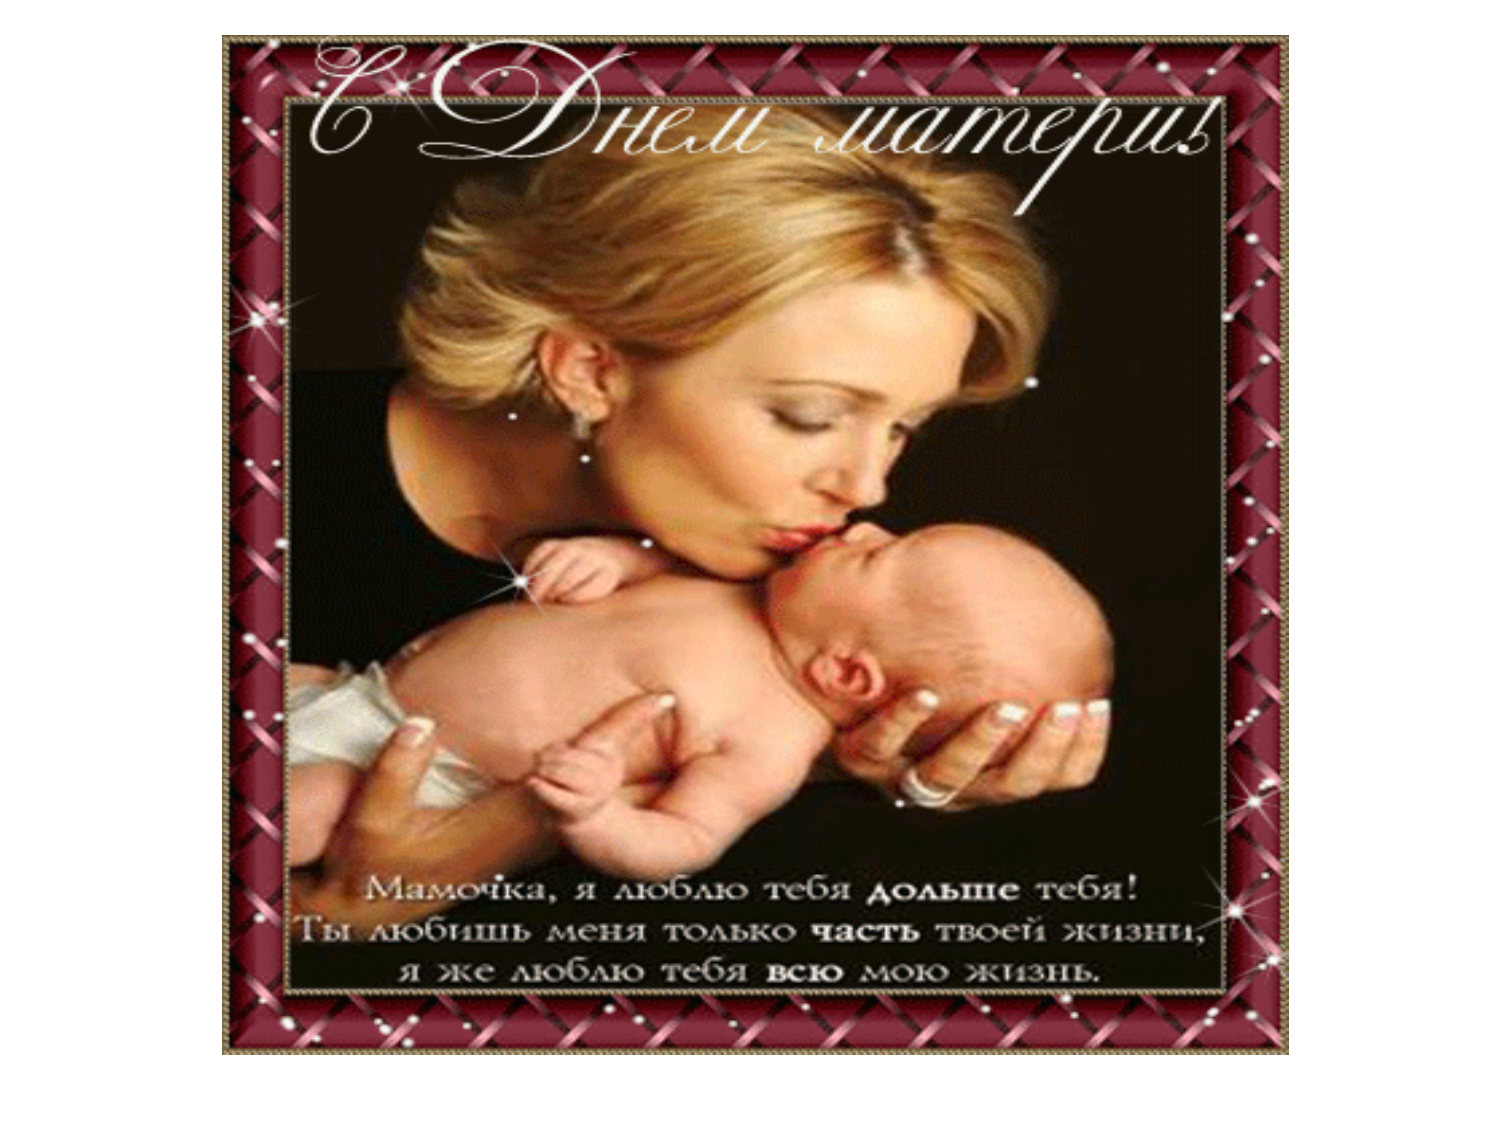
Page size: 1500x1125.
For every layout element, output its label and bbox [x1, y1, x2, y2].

picture [222, 34, 1290, 1055]
